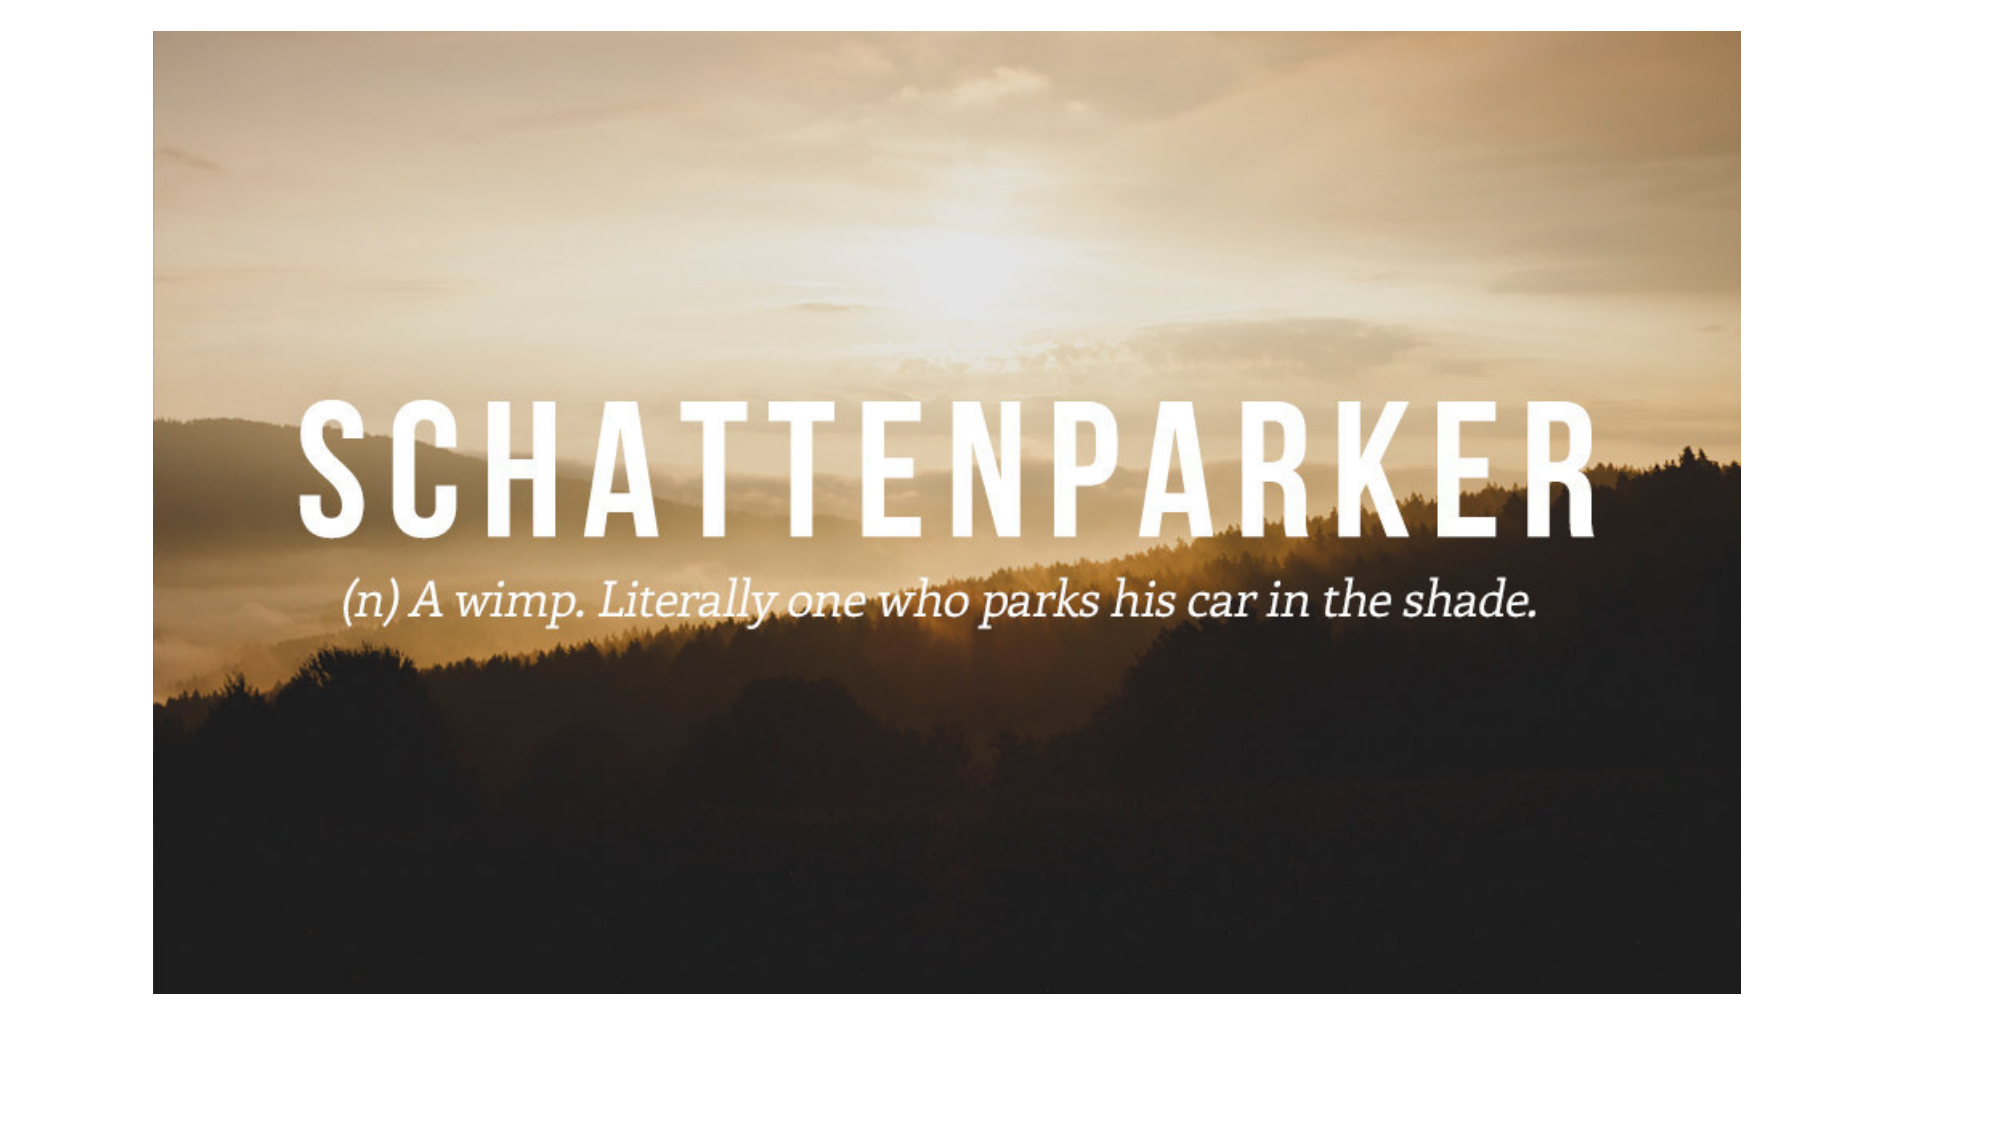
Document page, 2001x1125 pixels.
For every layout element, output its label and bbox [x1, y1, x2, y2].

list [153, 31, 1741, 994]
